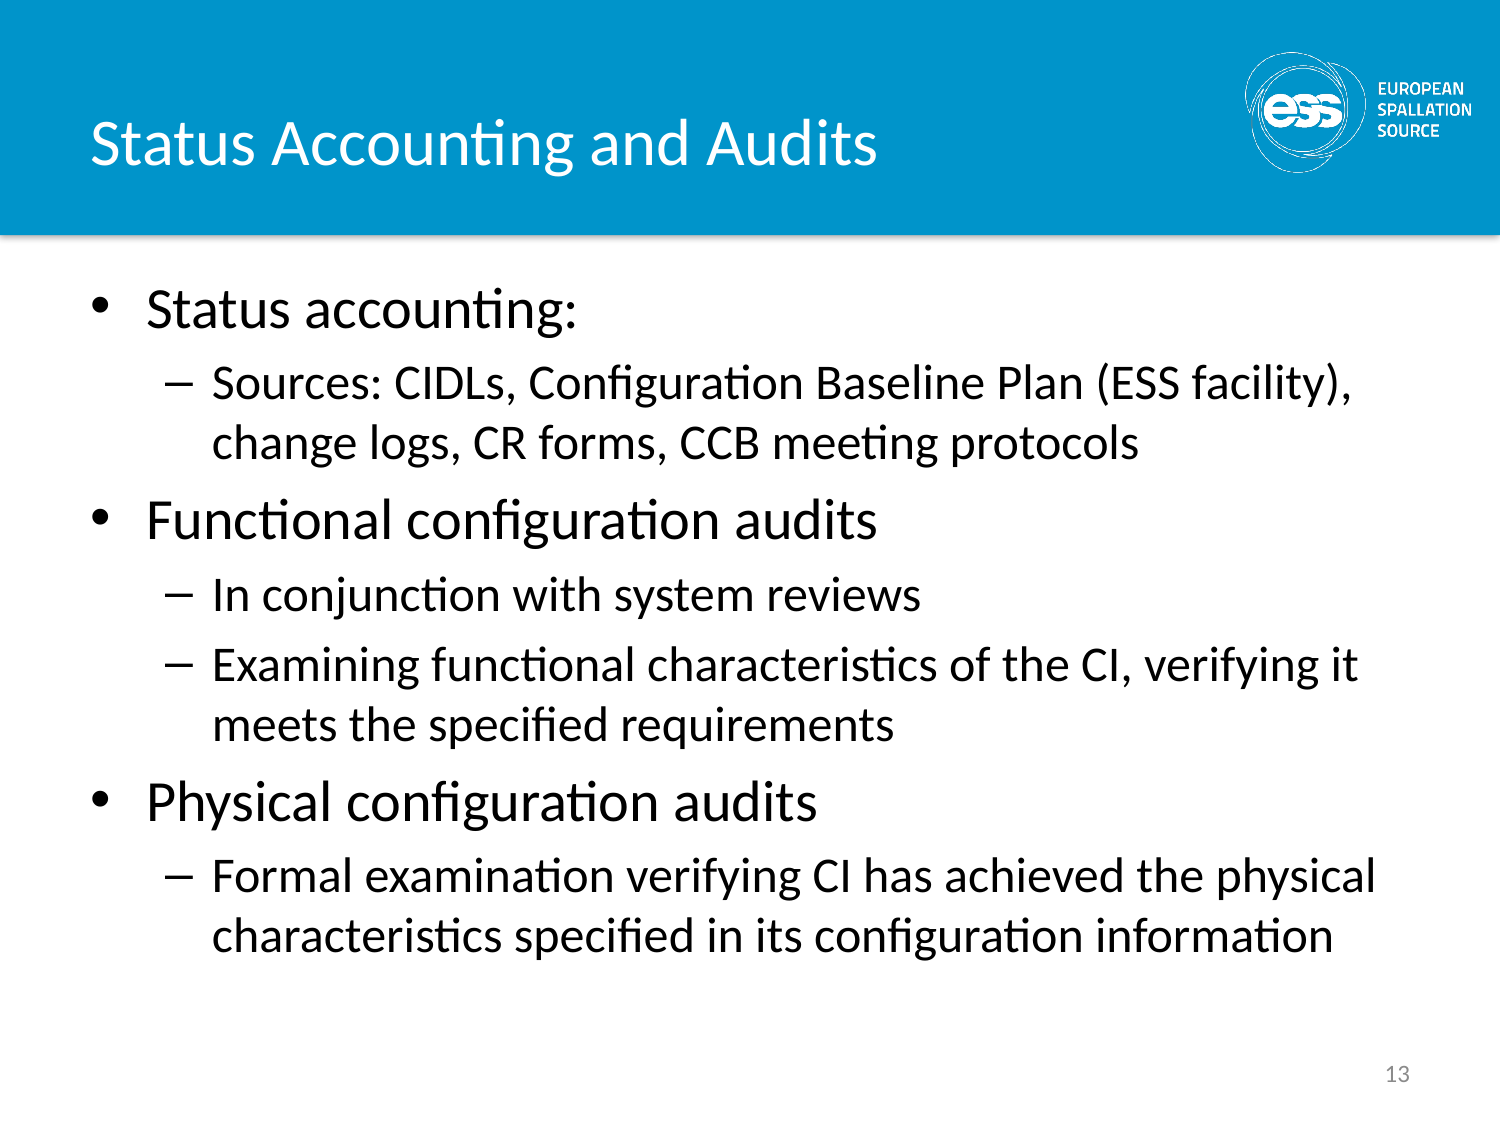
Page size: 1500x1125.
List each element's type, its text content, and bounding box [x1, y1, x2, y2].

picture [1398, 109, 1406, 115]
slide_number 13 [1074, 1042, 1425, 1103]
picture [1443, 86, 1450, 93]
title Status Accounting and Audits [75, 45, 1247, 233]
picture [1423, 83, 1430, 94]
picture [1400, 83, 1407, 94]
picture [1422, 125, 1428, 134]
picture [1389, 104, 1393, 115]
picture [1409, 104, 1415, 115]
picture [1436, 104, 1444, 115]
list Status accounting: Sources: CIDLs, Configuration Baseline Plan (ESS facility), change logs, CR forms, CCB meeting protocols Functional configuration audits In conjunction with system reviews Examining functional characteristics of the CI, verifying it meets the specified requirements Physical configuration audits Formal examination verifying CI has achieved the physical characteristics specified in its configuration information [75, 262, 1425, 1005]
picture [1454, 83, 1458, 94]
picture [1432, 125, 1438, 136]
picture [1264, 94, 1342, 127]
picture [1379, 83, 1385, 94]
picture [1418, 104, 1423, 115]
